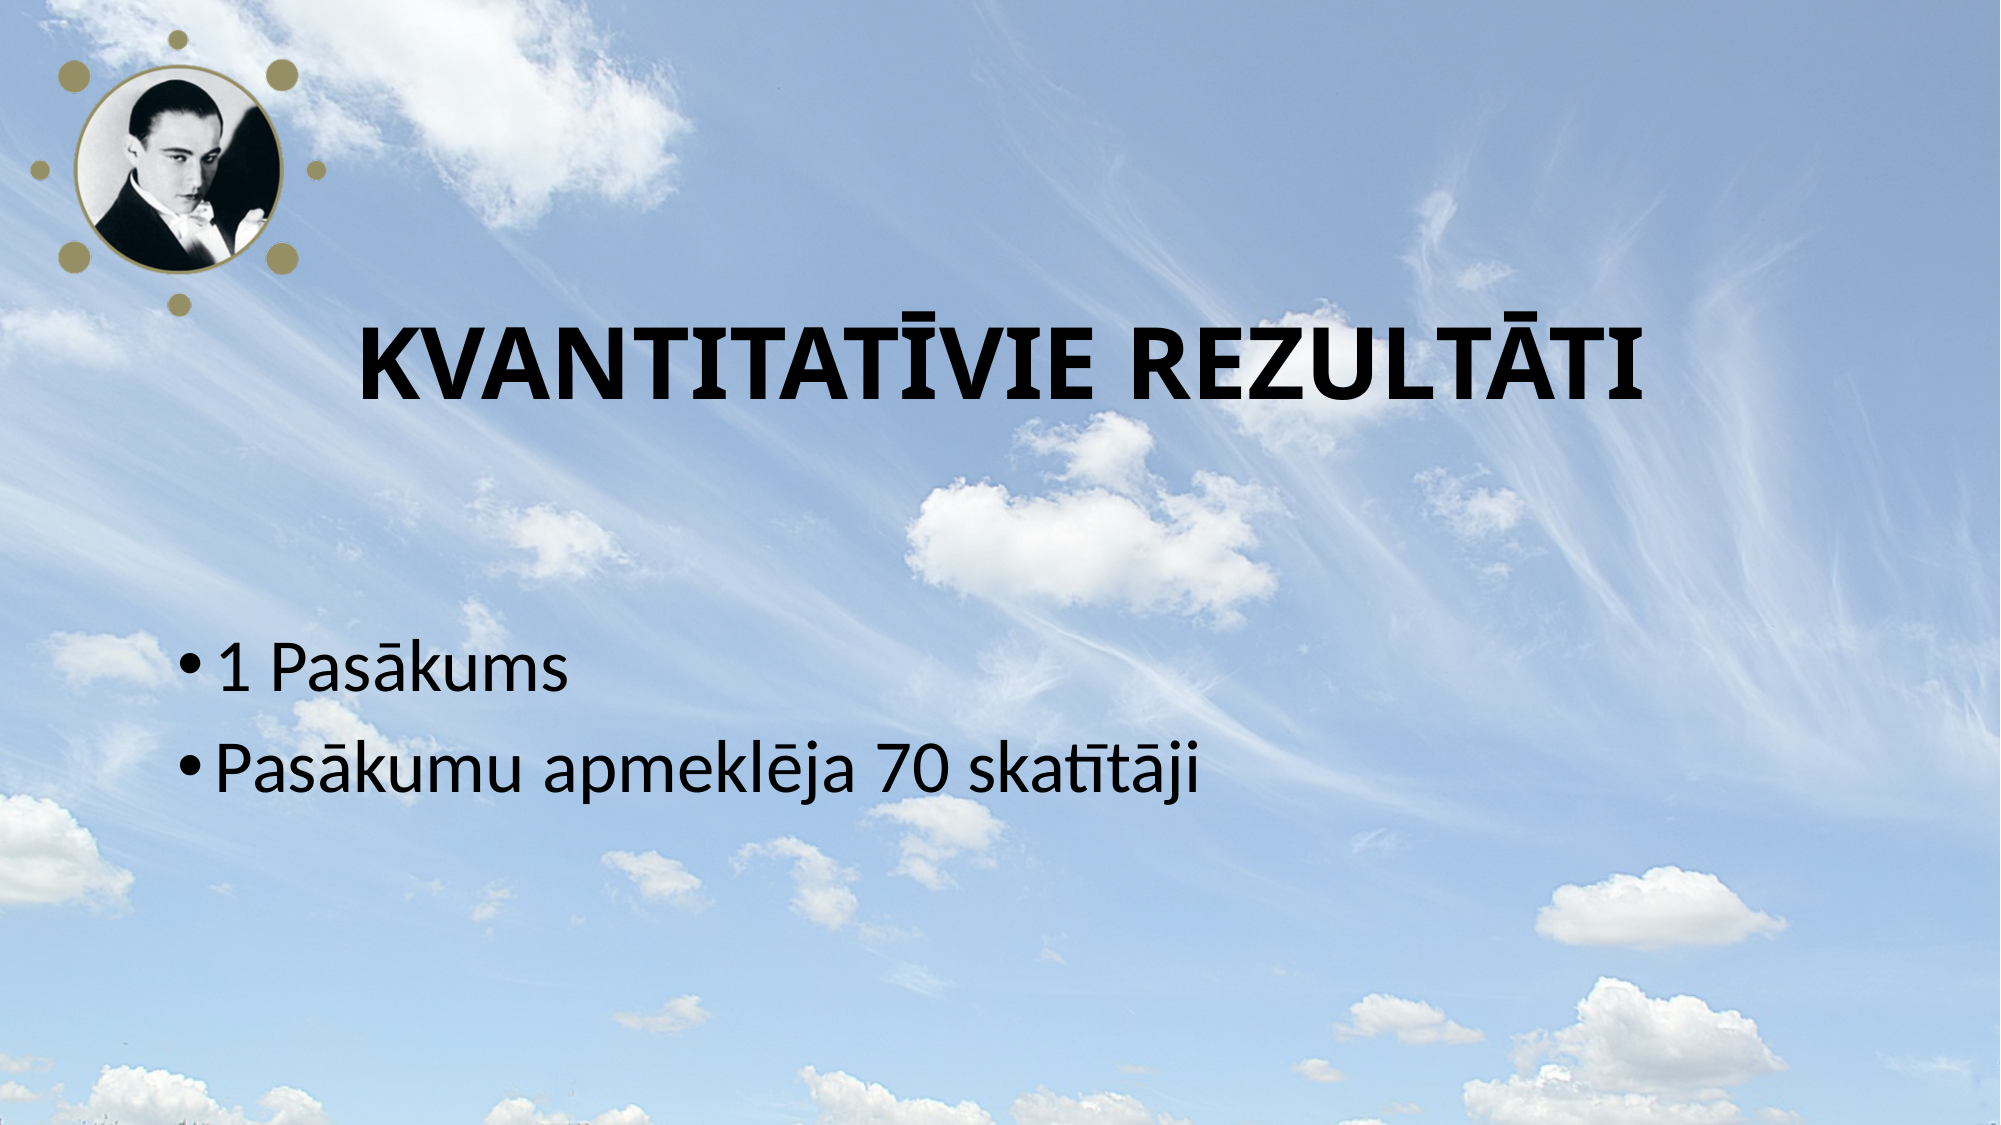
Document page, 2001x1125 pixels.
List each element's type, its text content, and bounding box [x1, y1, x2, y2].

list 1 Pasākums Pasākumu apmeklēja 70 skatītāji [162, 618, 1888, 908]
picture [14, 0, 349, 335]
title KVANTITATĪVIE REZULTĀTI [137, 259, 1863, 477]
